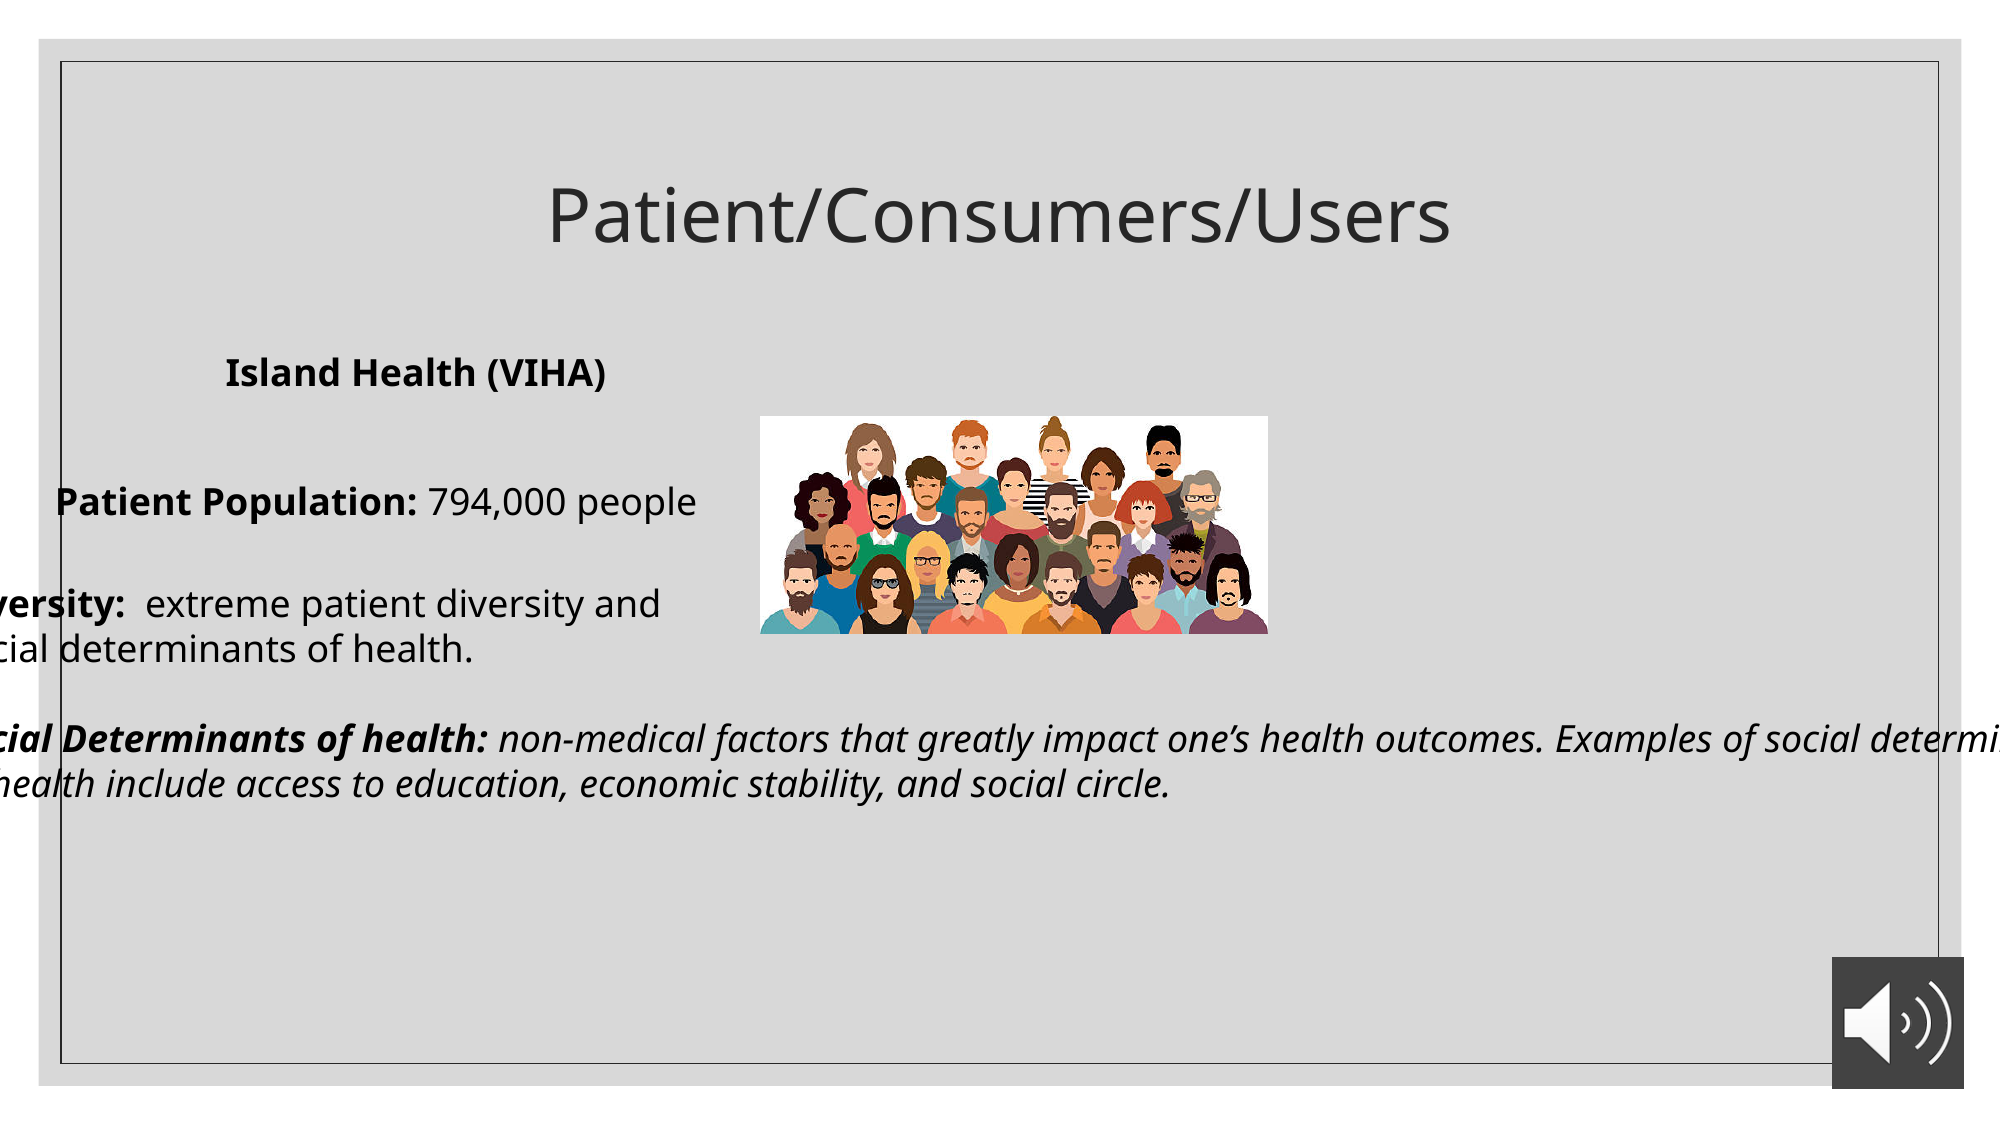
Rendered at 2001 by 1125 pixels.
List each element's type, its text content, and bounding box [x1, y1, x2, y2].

picture [1831, 956, 1965, 1090]
title Patient/Consumers/Users [174, 105, 1825, 331]
text_box Island Health (VIHA) [210, 341, 622, 402]
text_box Patient Population: 794,000 people [40, 470, 713, 531]
picture [760, 416, 1268, 634]
text_box Diversity: extreme patient diversity and Social determinants of health. Social Determinants of health: non-medical factors that greatly impact one’s health outcomes. Examples of social determinants of health include access to education, economic stability, and social circle. [0, 572, 2000, 813]
